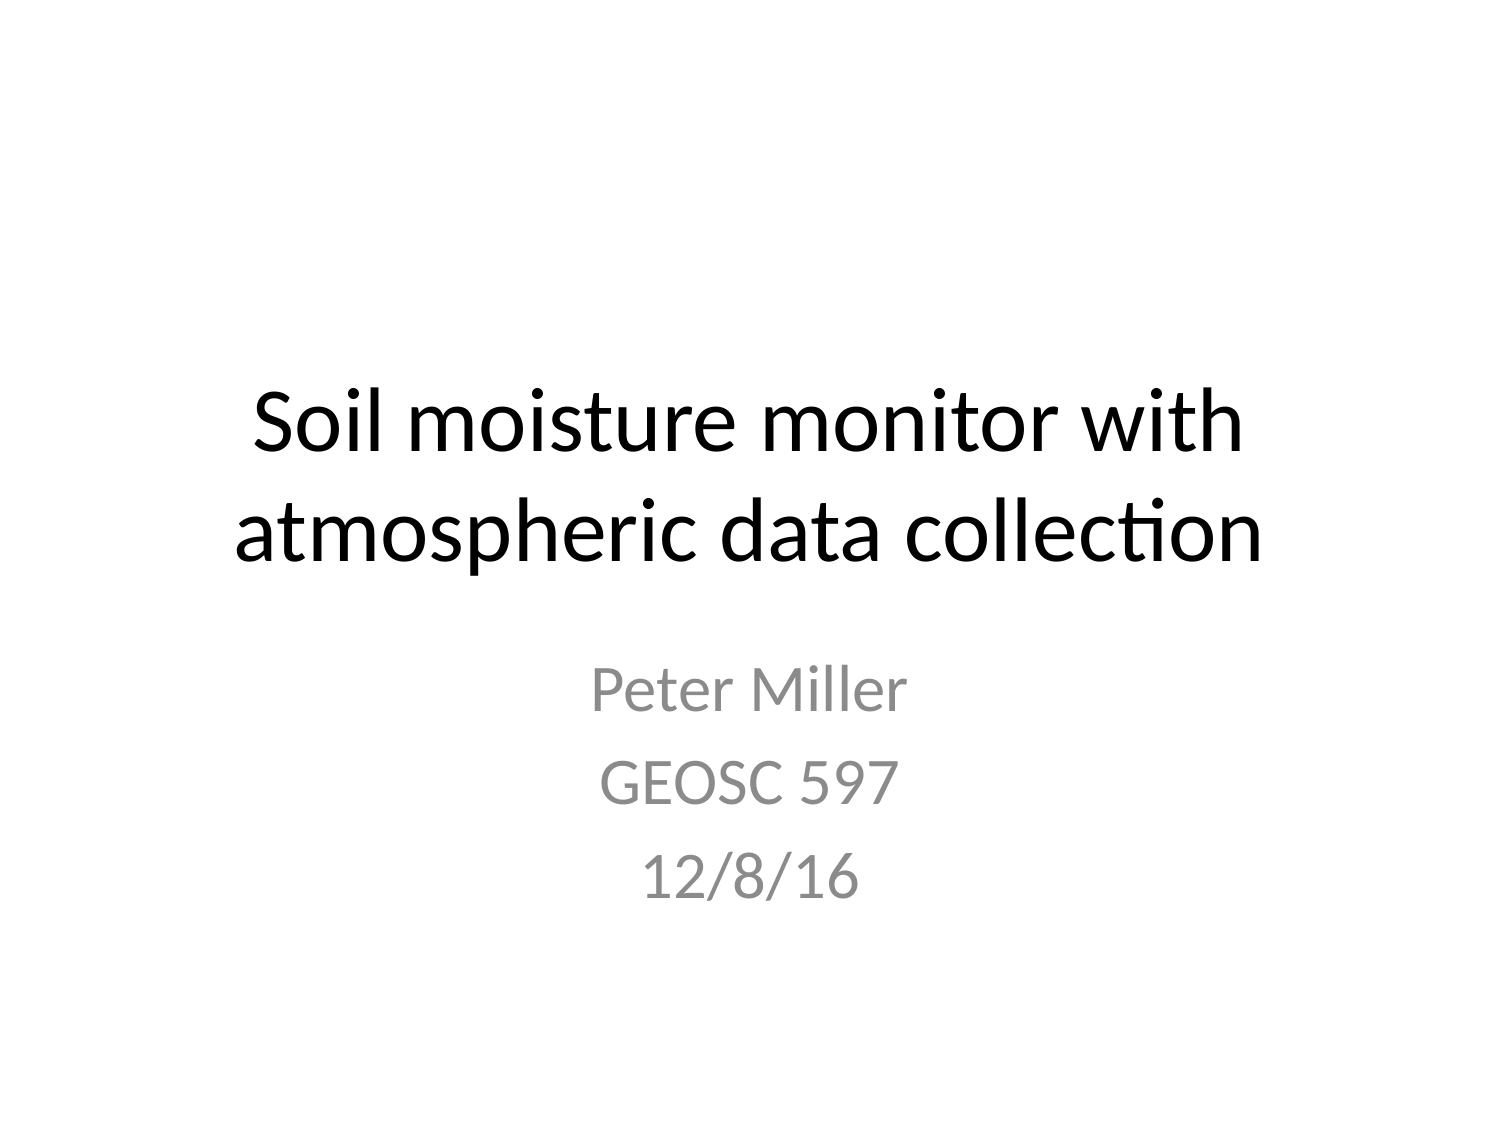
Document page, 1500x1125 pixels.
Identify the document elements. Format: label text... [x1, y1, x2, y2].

subtitle Peter Miller GEOSC 597 12/8/16 [225, 637, 1275, 925]
title Soil moisture monitor with atmospheric data collection [112, 349, 1388, 591]
